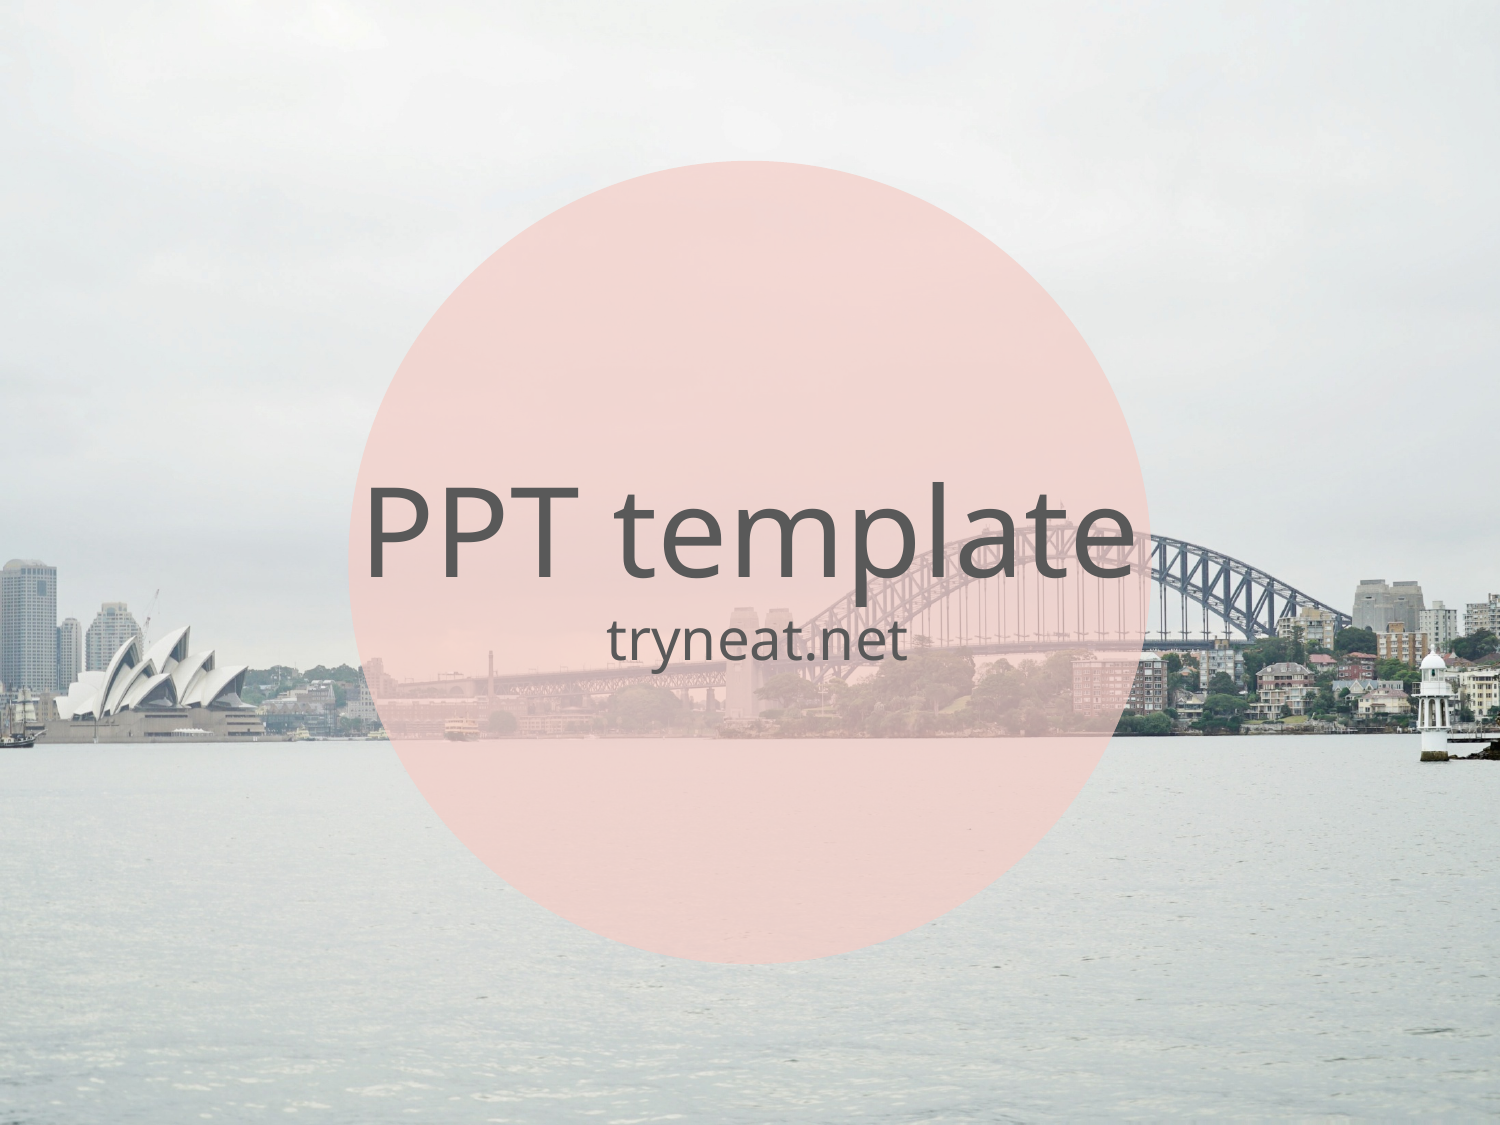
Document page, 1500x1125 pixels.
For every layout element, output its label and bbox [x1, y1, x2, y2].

text_box [0, 0, 1500, 1125]
